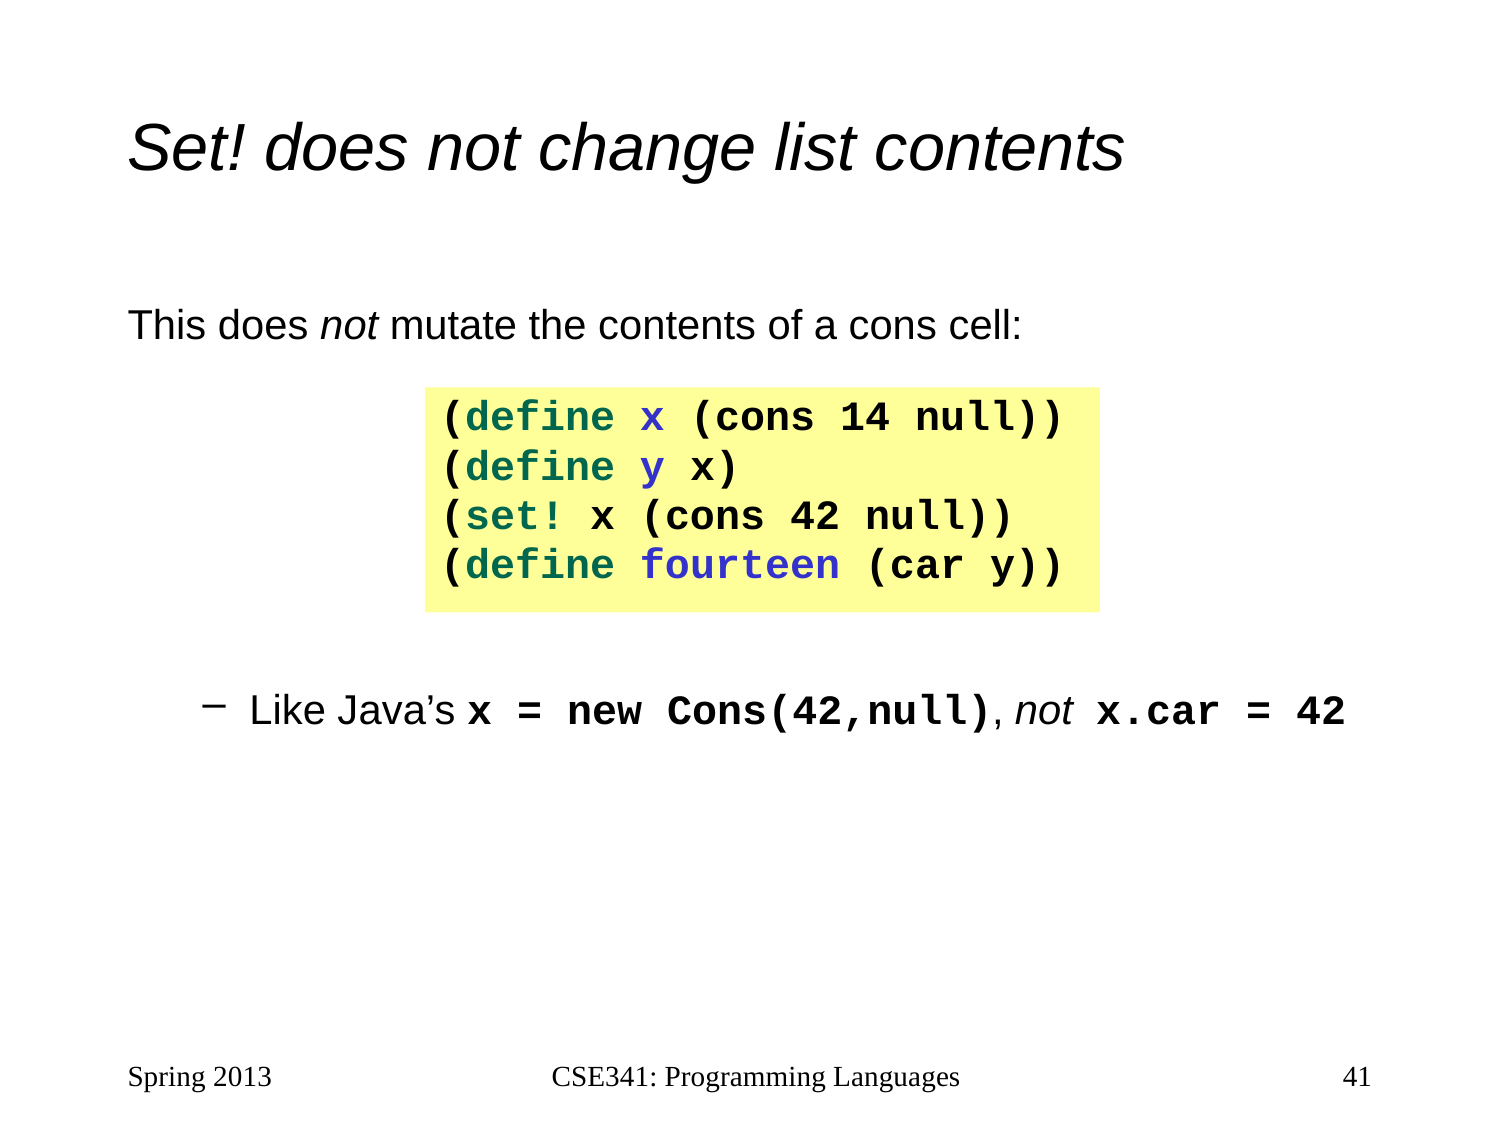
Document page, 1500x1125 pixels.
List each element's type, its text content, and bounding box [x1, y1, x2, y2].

list This does not mutate the contents of a cons cell: Like Java’s x = new Cons(42,null), not x.car = 42 [112, 262, 1388, 1038]
text_box (define x (cons 14 null)) (define y x) (set! x (cons 42 null)) (define fourteen (car y)) [424, 387, 1100, 613]
slide_number 41 [1074, 1049, 1388, 1125]
slide_number Spring 2013 [112, 1049, 426, 1125]
title Set! does not change list contents [112, 49, 1388, 238]
footer CSE341: Programming Languages [474, 1049, 1038, 1125]
